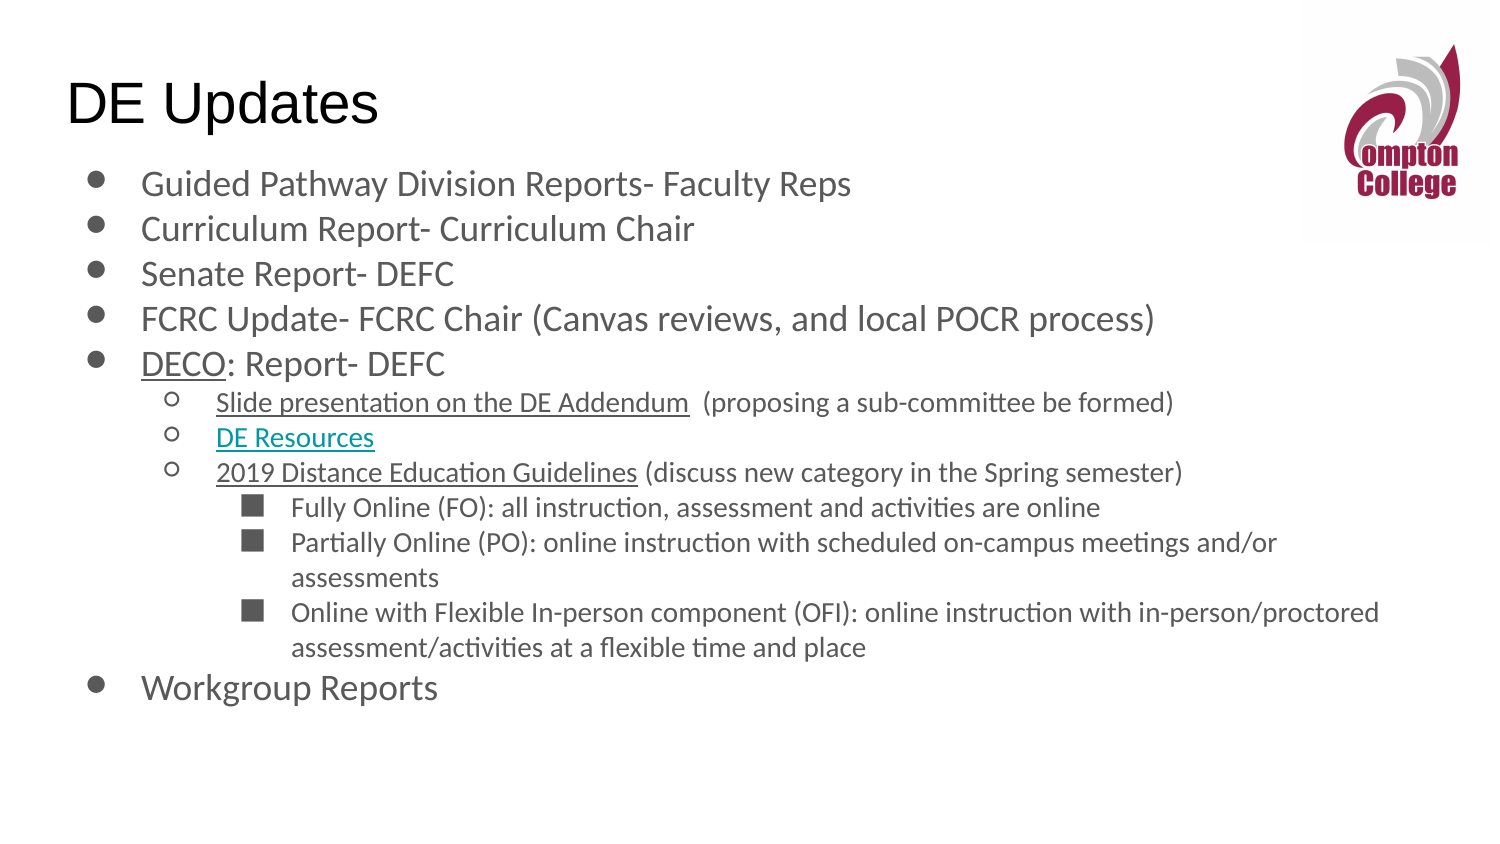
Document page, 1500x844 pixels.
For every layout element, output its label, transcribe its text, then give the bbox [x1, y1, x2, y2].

title DE Updates [51, 49, 1449, 144]
picture [1302, 0, 1493, 246]
list Guided Pathway Division Reports- Faculty Reps Curriculum Report- Curriculum Chair Senate Report- DEFC FCRC Update- FCRC Chair (Canvas reviews, and local POCR process) DECO: Report- DEFC Slide presentation on the DE Addendum (proposing a sub-committee be formed) DE Resources 2019 Distance Education Guidelines (discuss new category in the Spring semester) Fully Online (FO): all instruction, assessment and activities are online Partially Online (PO): online instruction with scheduled on-campus meetings and/or assessments Online with Flexible In-person component (OFI): online instruction with in-person/proctored assessment/activities at a flexible time and place Workgroup Reports [51, 143, 1426, 805]
